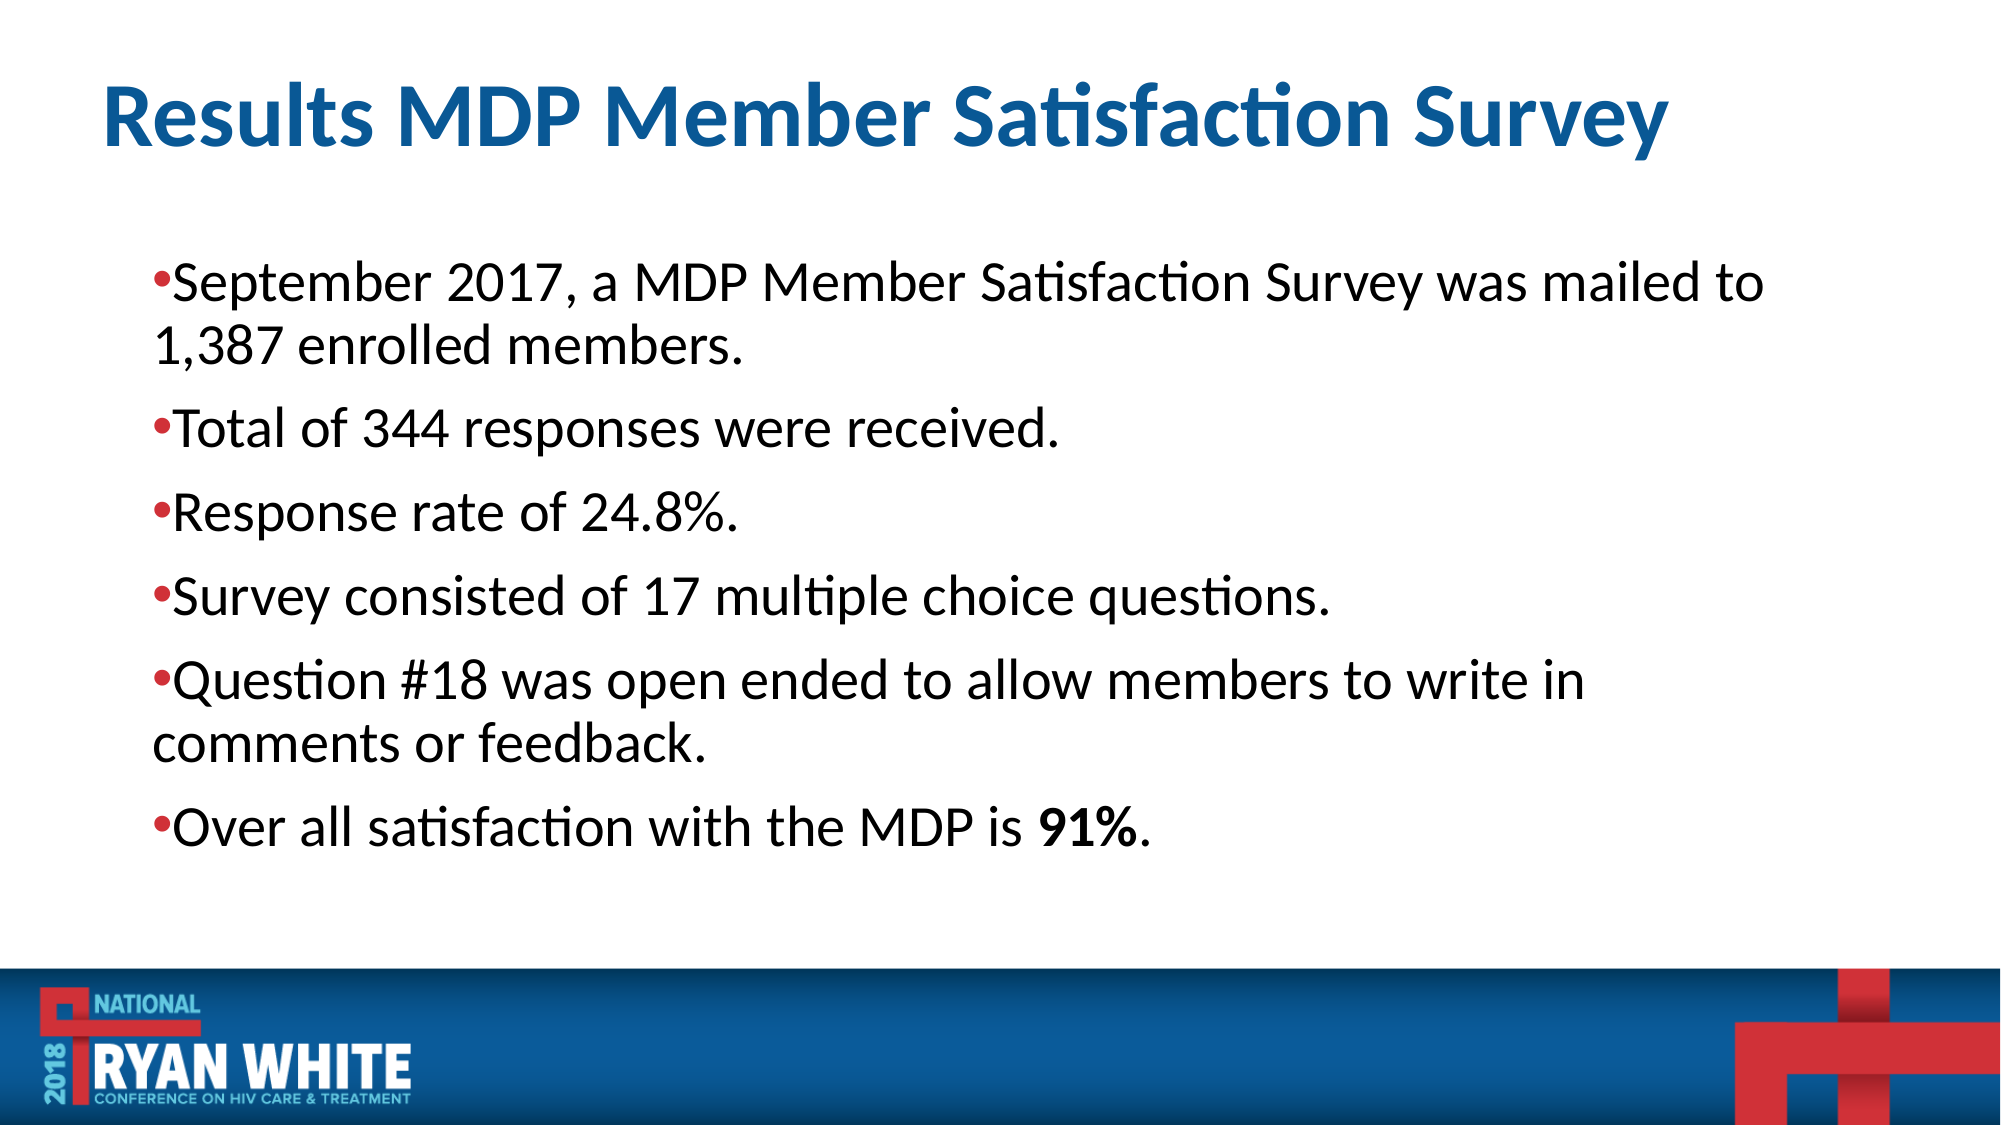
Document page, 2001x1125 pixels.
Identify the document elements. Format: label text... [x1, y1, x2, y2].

picture [0, 0, 2001, 1125]
list September 2017, a MDP Member Satisfaction Survey was mailed to 1,387 enrolled members. Total of 344 responses were received. Response rate of 24.8%. Survey consisted of 17 multiple choice questions. Question #18 was open ended to allow members to write in comments or feedback. Over all satisfaction with the MDP is 91%. [137, 243, 1863, 927]
title Results MDP Member Satisfaction Survey [86, 49, 1812, 186]
